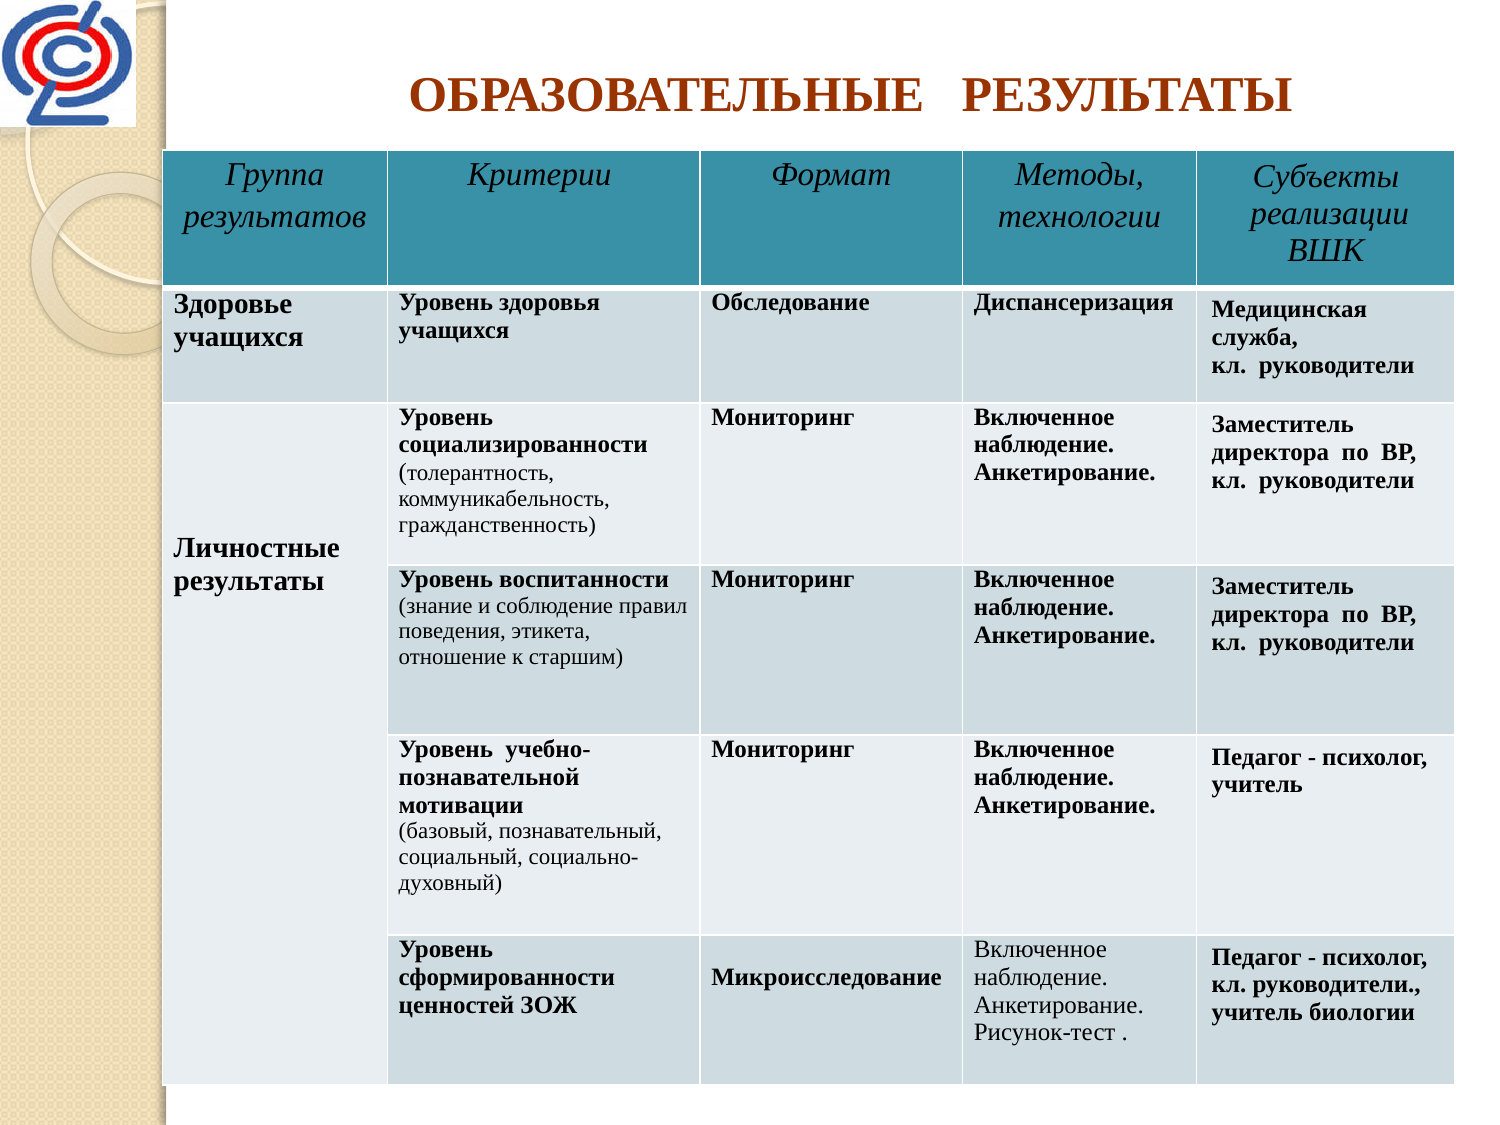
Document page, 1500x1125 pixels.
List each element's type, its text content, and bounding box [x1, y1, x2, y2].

table_cell Заместитель директора по ВР, кл. руководители [1197, 404, 1454, 564]
table_cell Включенное наблюдение. Анкетирование. [963, 404, 1196, 564]
title ОБРАЗОВАТЕЛЬНЫЕ РЕЗУЛЬТАТЫ [235, 45, 1466, 138]
table_cell Уровень воспитанности (знание и соблюдение правил поведения, этикета, отношение к старшим) [388, 566, 699, 734]
table_cell Диспансеризация [963, 291, 1196, 402]
picture [0, 0, 136, 127]
table_cell Личностные результаты [163, 404, 387, 1084]
table_cell Уровень сформированности ценностей ЗОЖ [388, 936, 699, 1084]
table_cell Здоровье учащихся [163, 291, 387, 402]
table_cell Педагог - психолог, учитель [1197, 736, 1454, 934]
table_cell Педагог - психолог, кл. руководители., учитель биологии [1197, 936, 1454, 1084]
table_cell Включенное наблюдение. Анкетирование. [963, 736, 1196, 934]
table_cell Микроисследование [701, 936, 962, 1084]
table_cell Мониторинг [701, 566, 962, 734]
table_header Группа результатов [163, 151, 387, 285]
table_header Формат [701, 151, 962, 285]
table_cell Уровень учебно-познавательной мотивации (базовый, познавательный, социальный, социально-духовный) [388, 736, 699, 934]
table_cell Мониторинг [701, 404, 962, 564]
table_cell Включенное наблюдение. Анкетирование. [963, 566, 1196, 734]
table_cell Уровень здоровья учащихся [388, 291, 699, 402]
table_cell Обследование [701, 291, 962, 402]
table_cell Включенное наблюдение. Анкетирование. Рисунок-тест . [963, 936, 1196, 1084]
table_header Субъекты реализации ВШК [1197, 151, 1454, 285]
table_header Методы, технологии [963, 151, 1196, 285]
table_cell Мониторинг [701, 736, 962, 934]
table_header Критерии [388, 151, 699, 285]
table_cell Уровень социализированности (толерантность, коммуникабельность, гражданственность) [388, 404, 699, 564]
table_cell Заместитель директора по ВР, кл. руководители [1197, 566, 1454, 734]
table_cell Медицинская служба, кл. руководители [1197, 291, 1454, 402]
